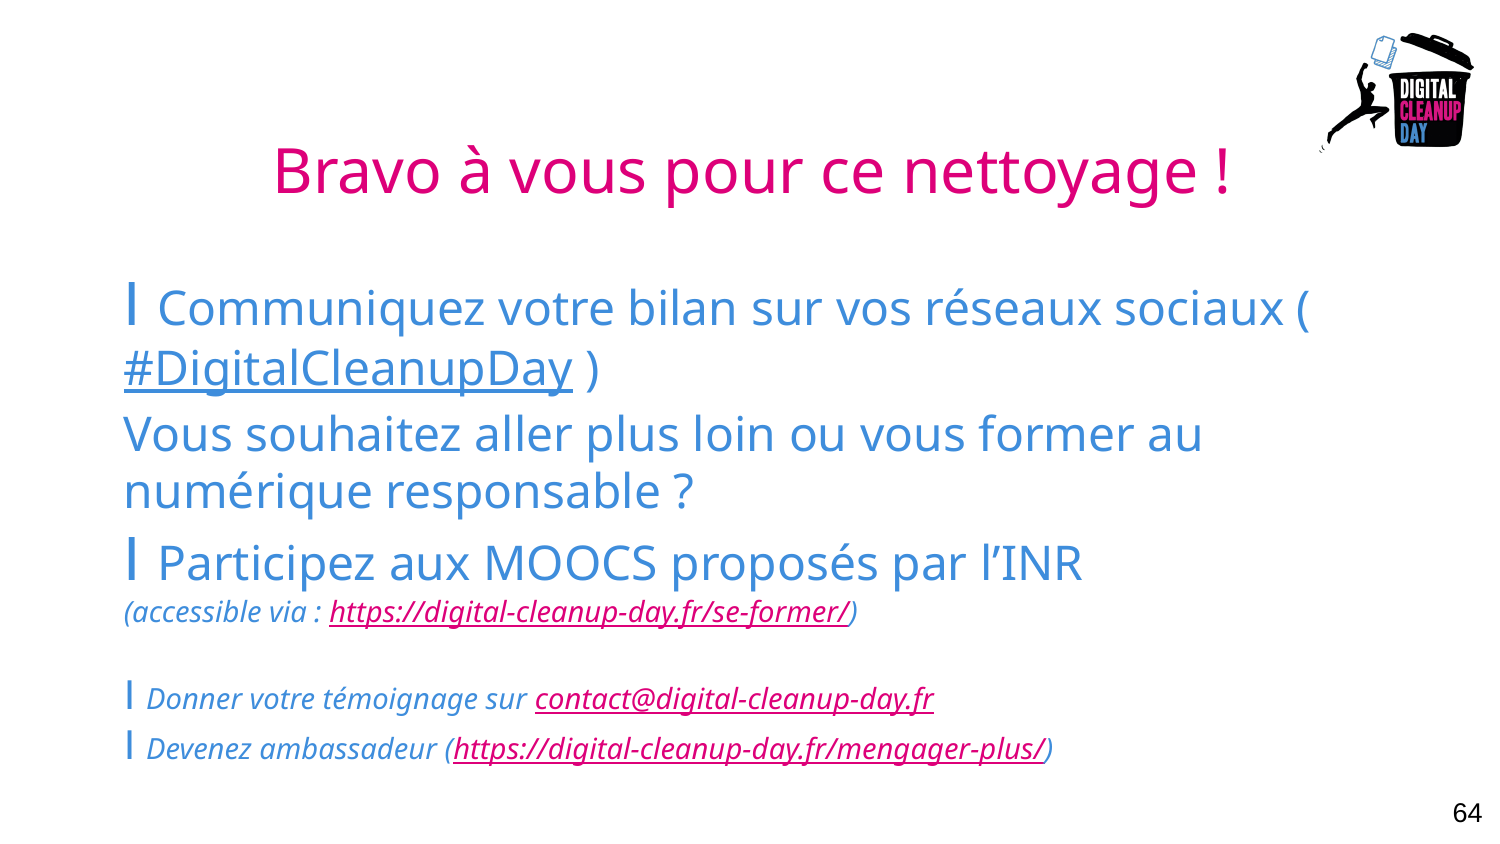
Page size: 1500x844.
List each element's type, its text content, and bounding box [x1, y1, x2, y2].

slide_number ‹#› [1403, 779, 1494, 844]
text_box Bravo à vous pour ce nettoyage ! I Communiquez votre bilan sur vos réseaux sociaux (#DigitalCleanupDay ) Vous souhaitez aller plus loin ou vous former au numérique responsable ? I Participez aux MOOCS proposés par l’INR (accessible via : https://digital-cleanup-day.fr/se-former/) I Donner votre témoignage sur contact@digital-cleanup-day.fr I Devenez ambassadeur (https://digital-cleanup-day.fr/mengager-plus/) [112, 124, 1393, 577]
picture [1314, 28, 1476, 163]
